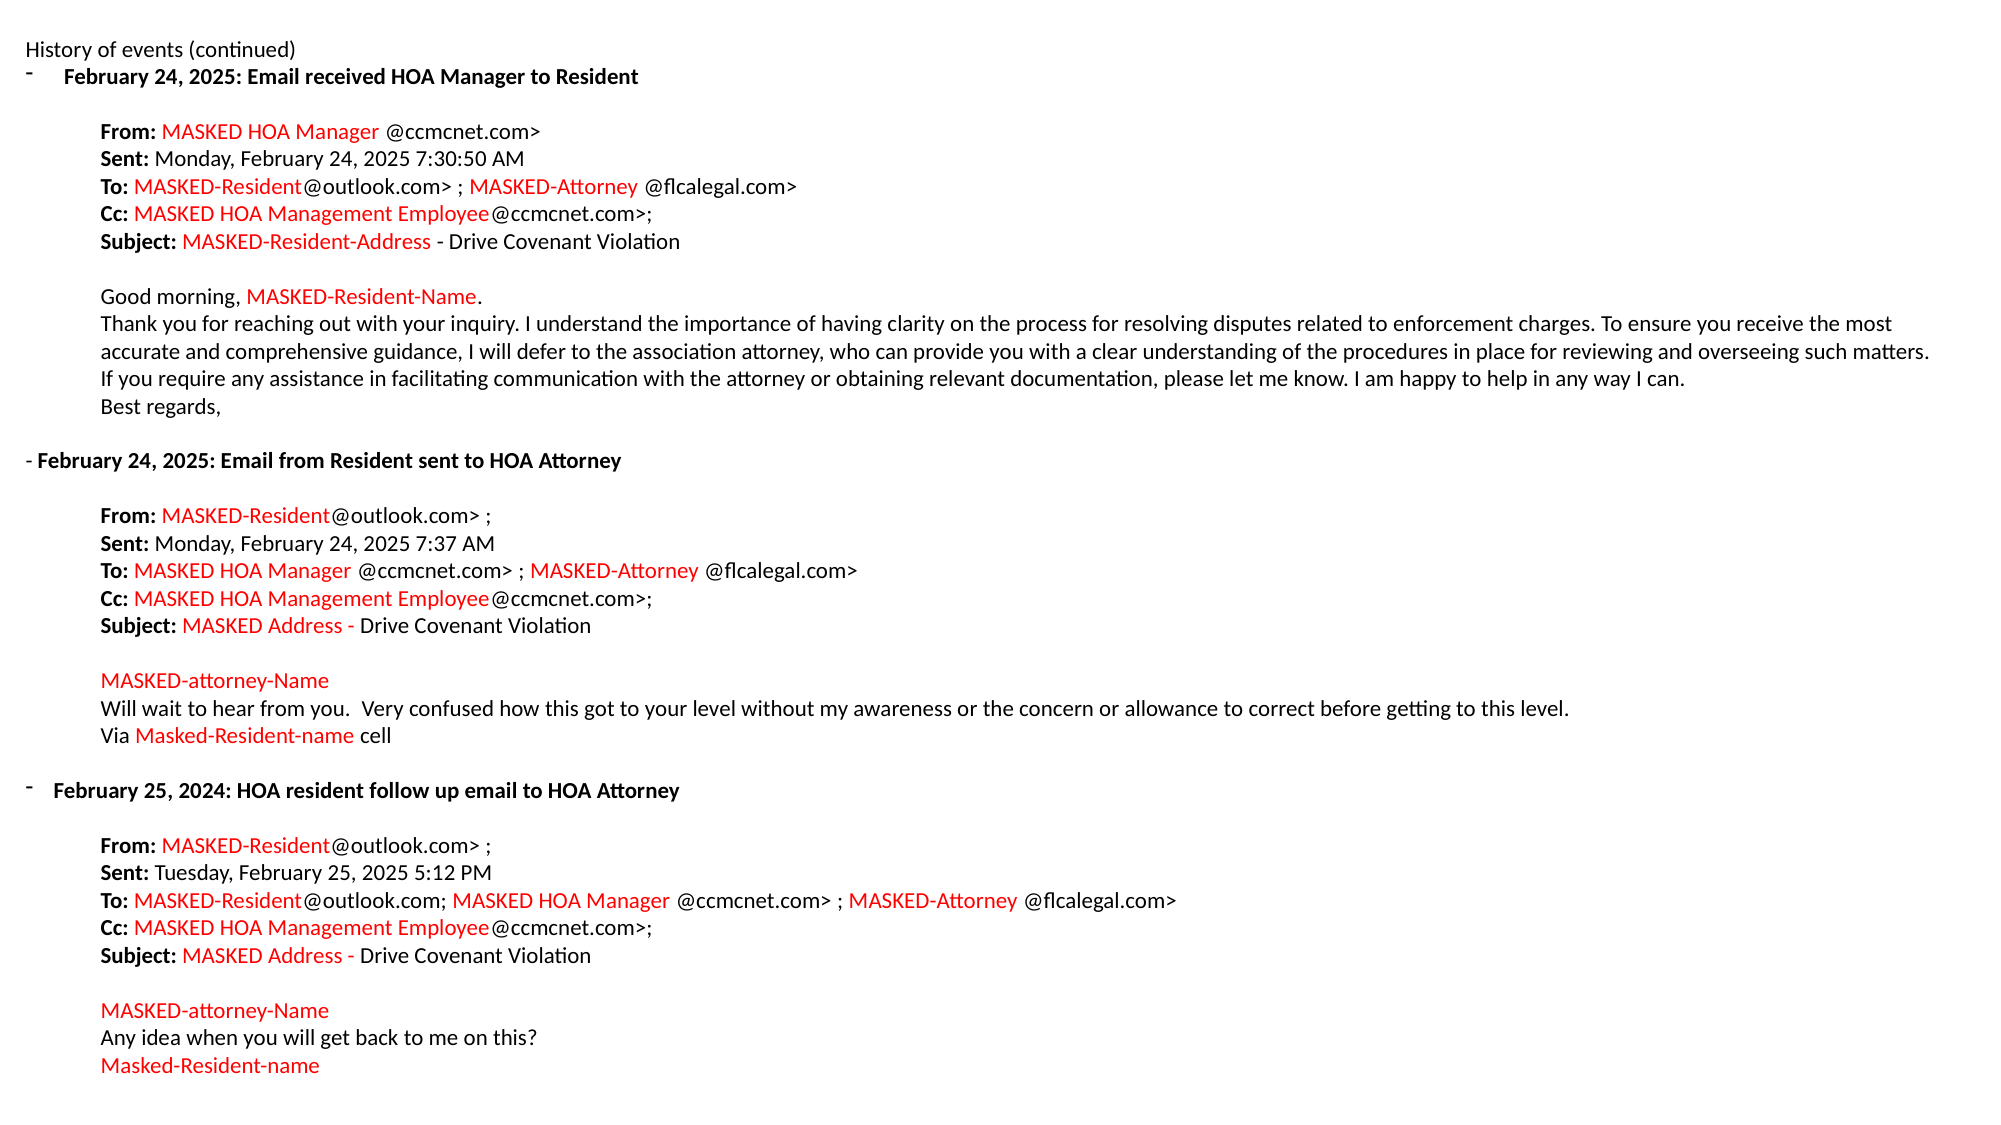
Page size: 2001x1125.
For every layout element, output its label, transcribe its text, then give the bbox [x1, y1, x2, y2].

text_box History of events (continued) February 24, 2025: Email received HOA Manager to Resident From: MASKED HOA Manager @ccmcnet.com> Sent: Monday, February 24, 2025 7:30:50 AM To: MASKED-Resident@outlook.com> ; MASKED-Attorney @flcalegal.com> Cc: MASKED HOA Management Employee@ccmcnet.com>; Subject: MASKED-Resident-Address - Drive Covenant Violation Good morning, MASKED-Resident-Name. Thank you for reaching out with your inquiry. I understand the importance of having clarity on the process for resolving disputes related to enforcement charges. To ensure you receive the most accurate and comprehensive guidance, I will defer to the association attorney, who can provide you with a clear understanding of the procedures in place for reviewing and overseeing such matters. If you require any assistance in facilitating communication with the attorney or obtaining relevant documentation, please let me know. I am happy to help in any way I can. Best regards, - February 24, 2025: Email from Resident sent to HOA Attorney From: MASKED-Resident@outlook.com> ; Sent: Monday, February 24, 2025 7:37 AM To: MASKED HOA Manager @ccmcnet.com> ; MASKED-Attorney @flcalegal.com> Cc: MASKED HOA Management Employee@ccmcnet.com>; Subject: MASKED Address - Drive Covenant Violation MASKED-attorney-Name Will wait to hear from you. Very confused how this got to your level without my awareness or the concern or allowance to correct before getting to this level. Via Masked-Resident-name cell February 25, 2024: HOA resident follow up email to HOA Attorney From: MASKED-Resident@outlook.com> ; Sent: Tuesday, February 25, 2025 5:12 PM To: MASKED-Resident@outlook.com; MASKED HOA Manager @ccmcnet.com> ; MASKED-Attorney @flcalegal.com> Cc: MASKED HOA Management Employee@ccmcnet.com>; Subject: MASKED Address - Drive Covenant Violation MASKED-attorney-Name Any idea when you will get back to me on this? Masked-Resident-name [10, 26, 1967, 1086]
